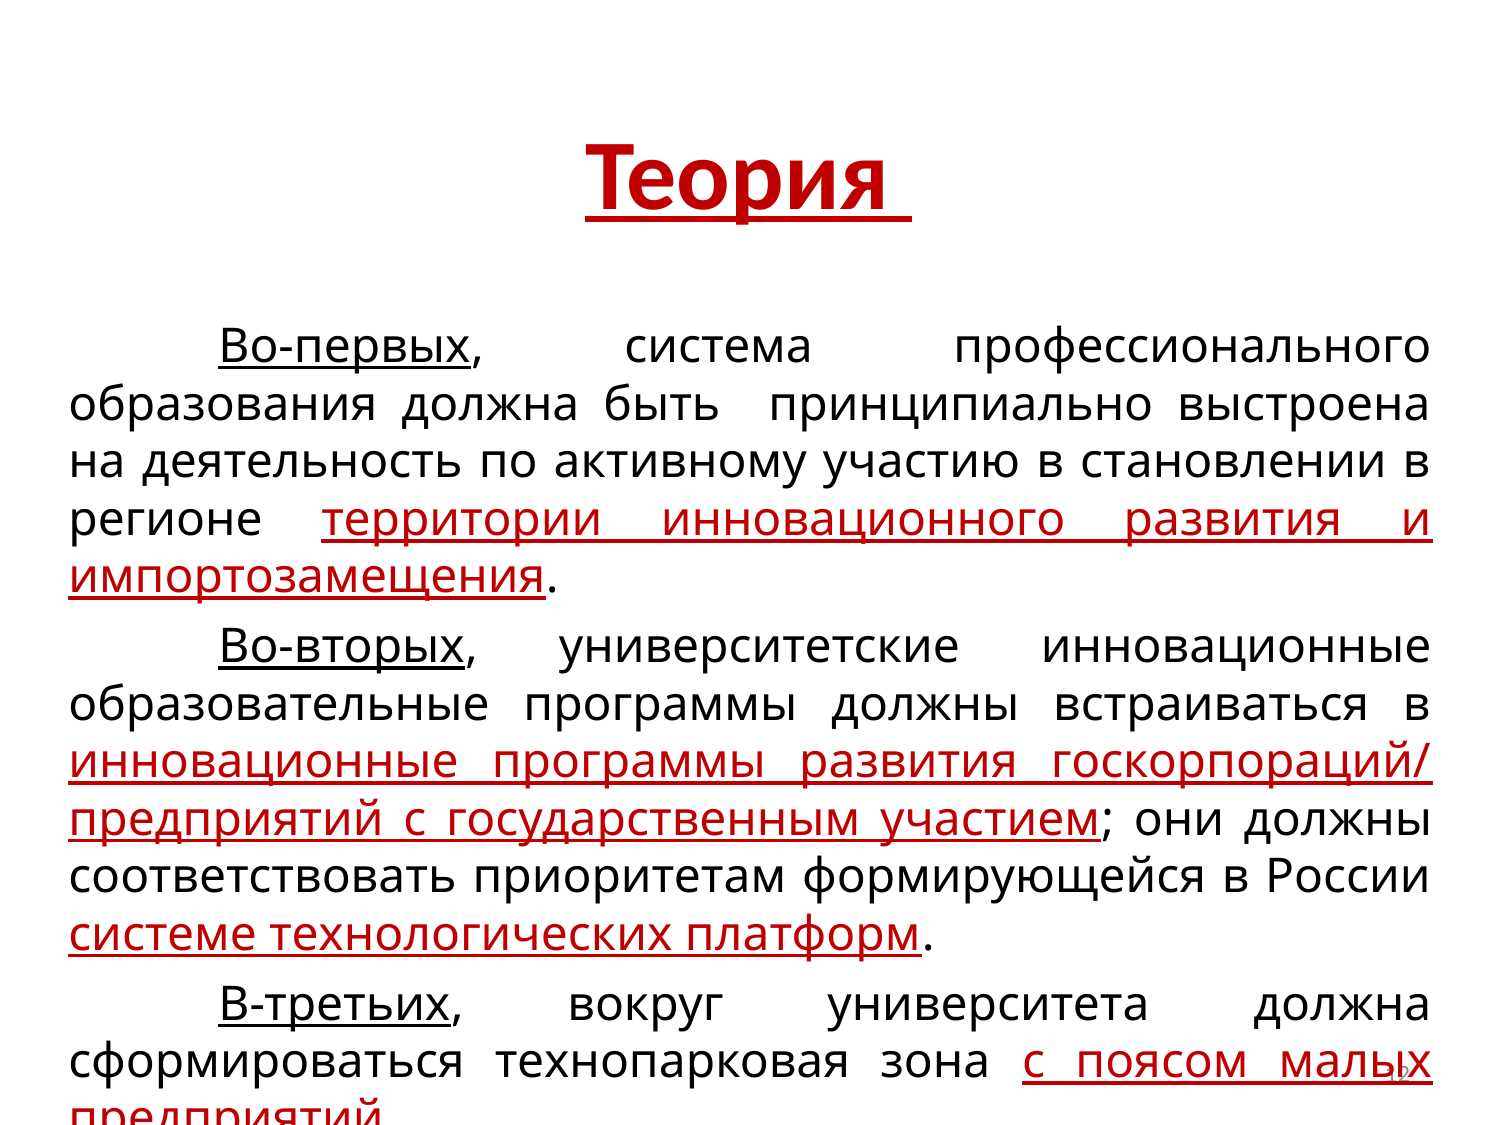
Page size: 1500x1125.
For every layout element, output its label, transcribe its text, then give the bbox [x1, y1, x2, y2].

text_box Теория [0, 101, 1499, 237]
text_box Во-первых, система профессионального образования должна быть принципиально выстроена на деятельность по активному участию в становлении в регионе территории инновационного развития и импортозамещения. Во-вторых, университетские инновационные образовательные программы должны встраиваться в инновационные программы развития госкорпораций/ предприятий с государственным участием; они должны соответствовать приоритетам формирующейся в России системе технологических платформ. В-третьих, вокруг университета должна сформироваться технопарковая зона с поясом малых предприятий. [53, 302, 1448, 1125]
